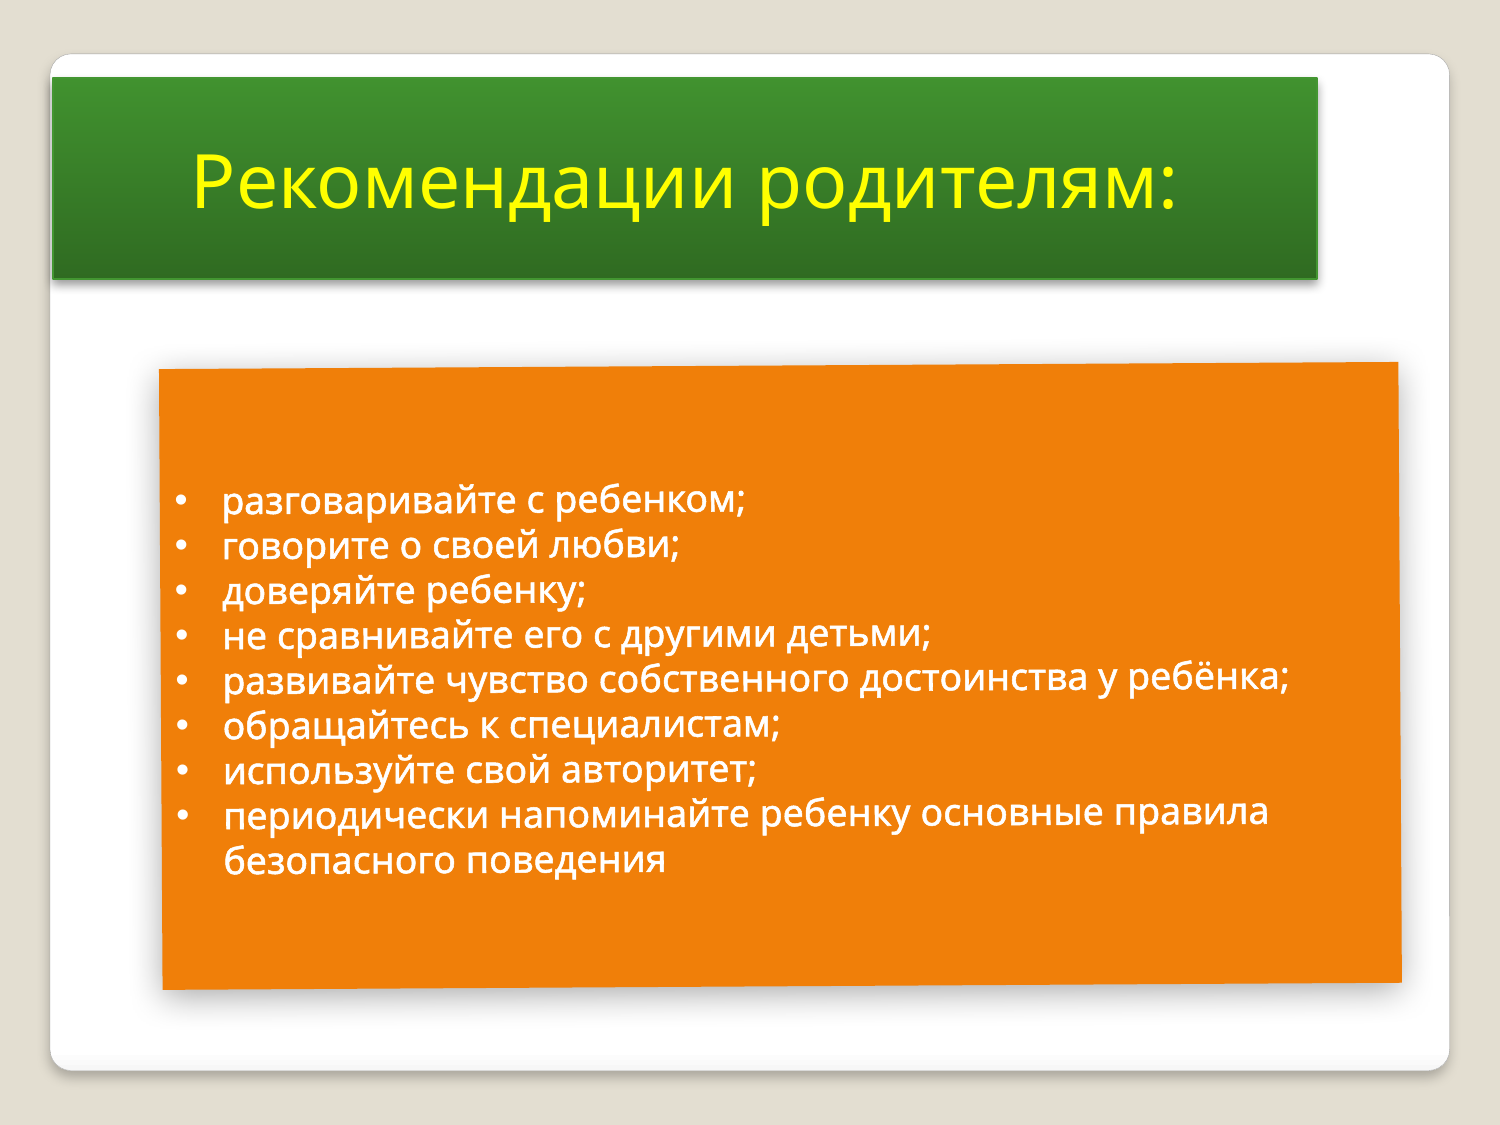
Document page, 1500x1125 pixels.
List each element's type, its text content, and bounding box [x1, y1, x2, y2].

text_box разговаривайте с ребенком; говорите о своей любви; доверяйте ребенку; не сравнивайте его с другими детьми; развивайте чувство собственного достоинства у ребёнка; обращайтесь к специалистам; используйте свой авторитет; периодически напоминайте ребенку основные правила безопасного поведения [155, 358, 1406, 994]
text_box Рекомендации родителям: [52, 77, 1318, 280]
